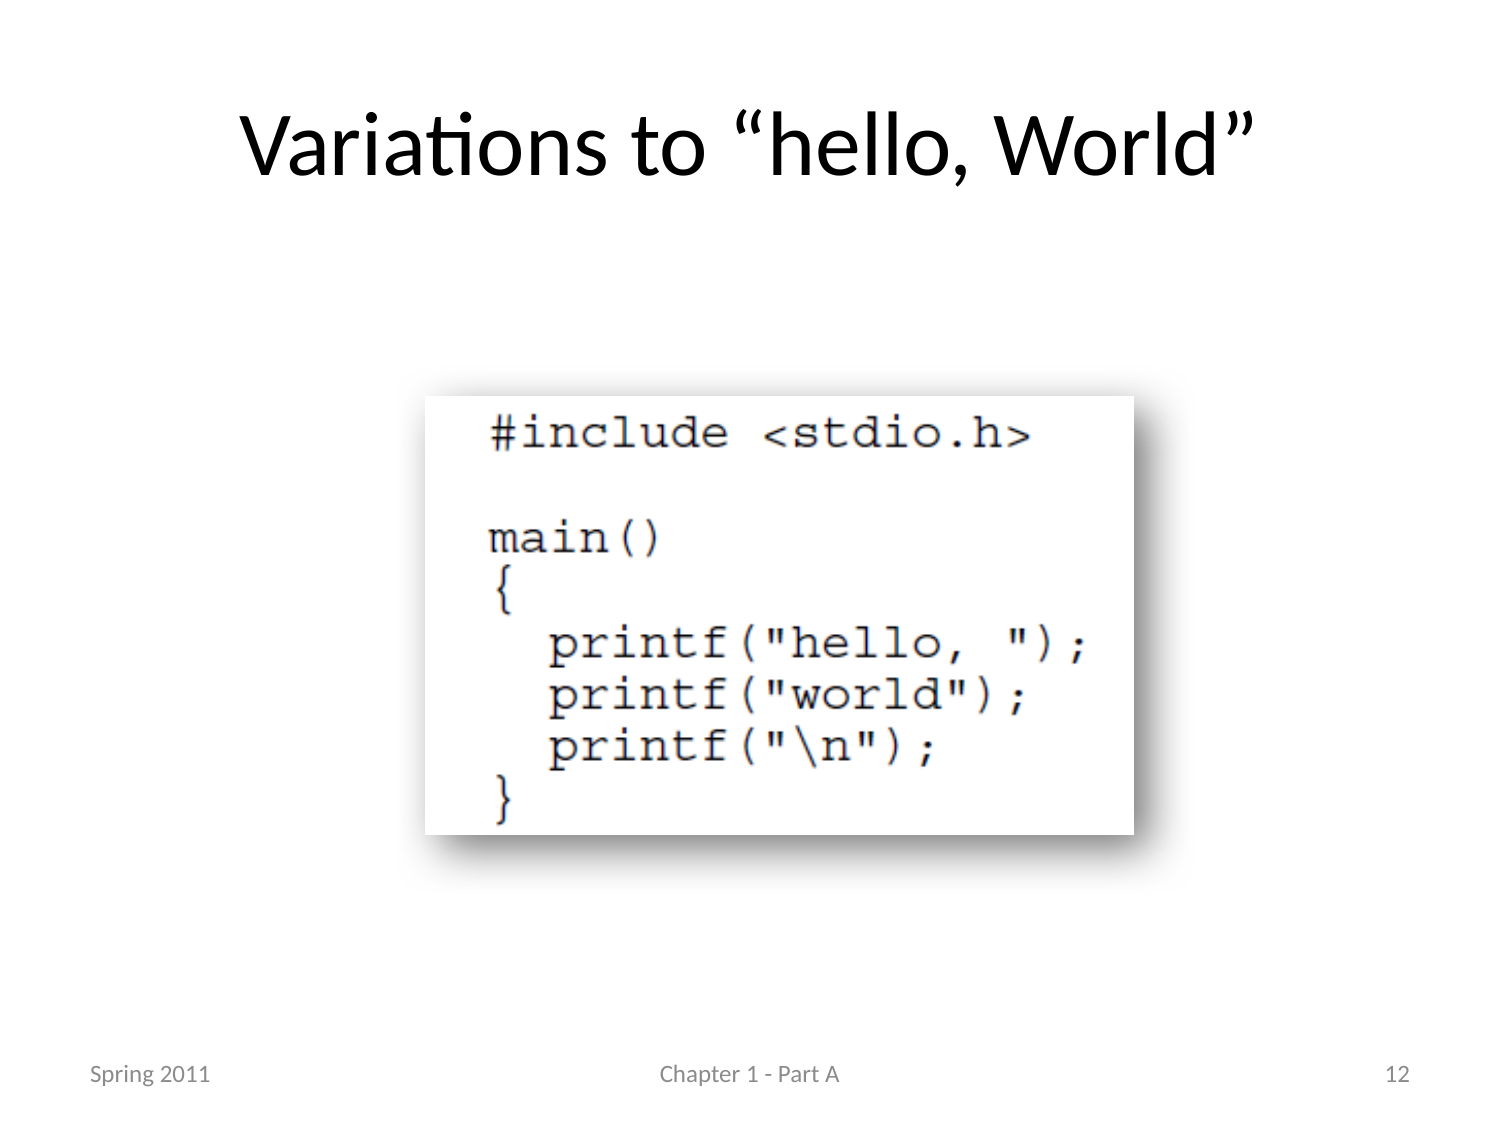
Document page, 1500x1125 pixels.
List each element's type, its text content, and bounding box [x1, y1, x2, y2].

slide_number Spring 2011 [75, 1042, 425, 1103]
slide_number 12 [1074, 1042, 1425, 1103]
title Variations to “hello, World” [75, 45, 1425, 233]
picture [424, 395, 1134, 836]
footer Chapter 1 - Part A [512, 1042, 988, 1103]
